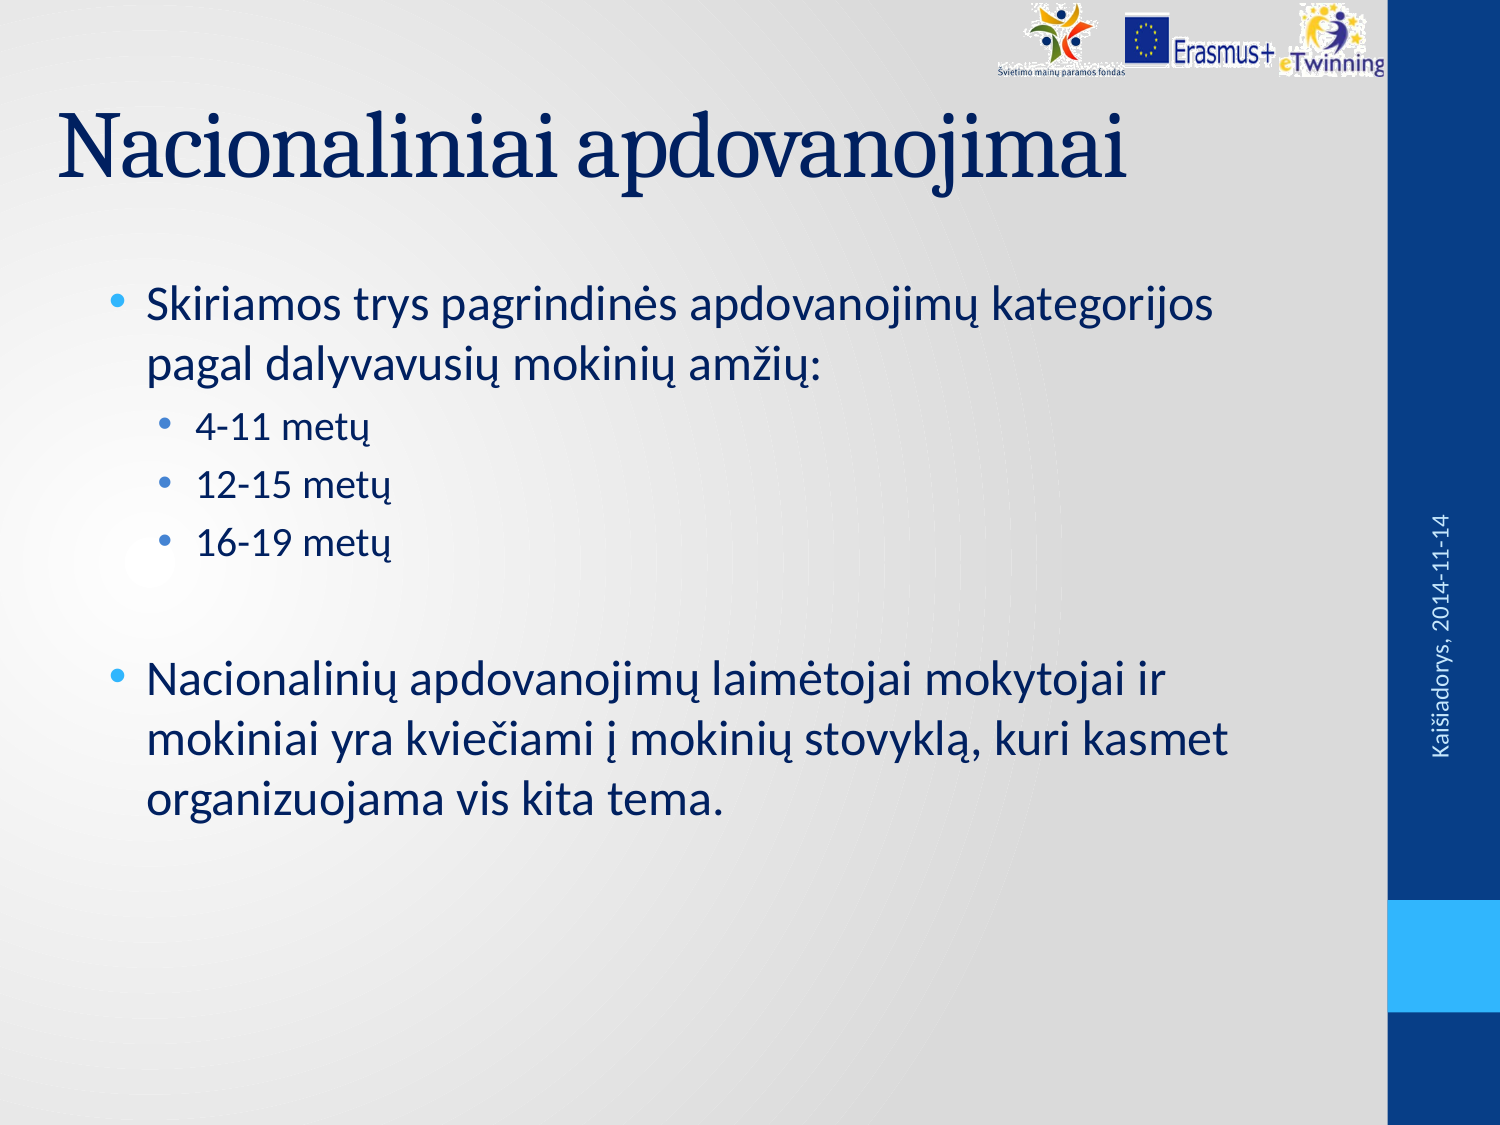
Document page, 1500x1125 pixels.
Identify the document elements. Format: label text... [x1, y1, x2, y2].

title Nacionaliniai apdovanojimai [41, 45, 1394, 233]
picture [997, 2, 1385, 77]
footer Kaišiadorys, 2014-11-14 [1408, 500, 1469, 889]
list Skiriamos trys pagrindinės apdovanojimų kategorijos pagal dalyvavusių mokinių amžių: 4-11 metų 12-15 metų 16-19 metų Nacionalinių apdovanojimų laimėtojai mokytojai ir mokiniai yra kviečiami į mokinių stovyklą, kuri kasmet organizuojama vis kita tema. [75, 262, 1325, 1050]
